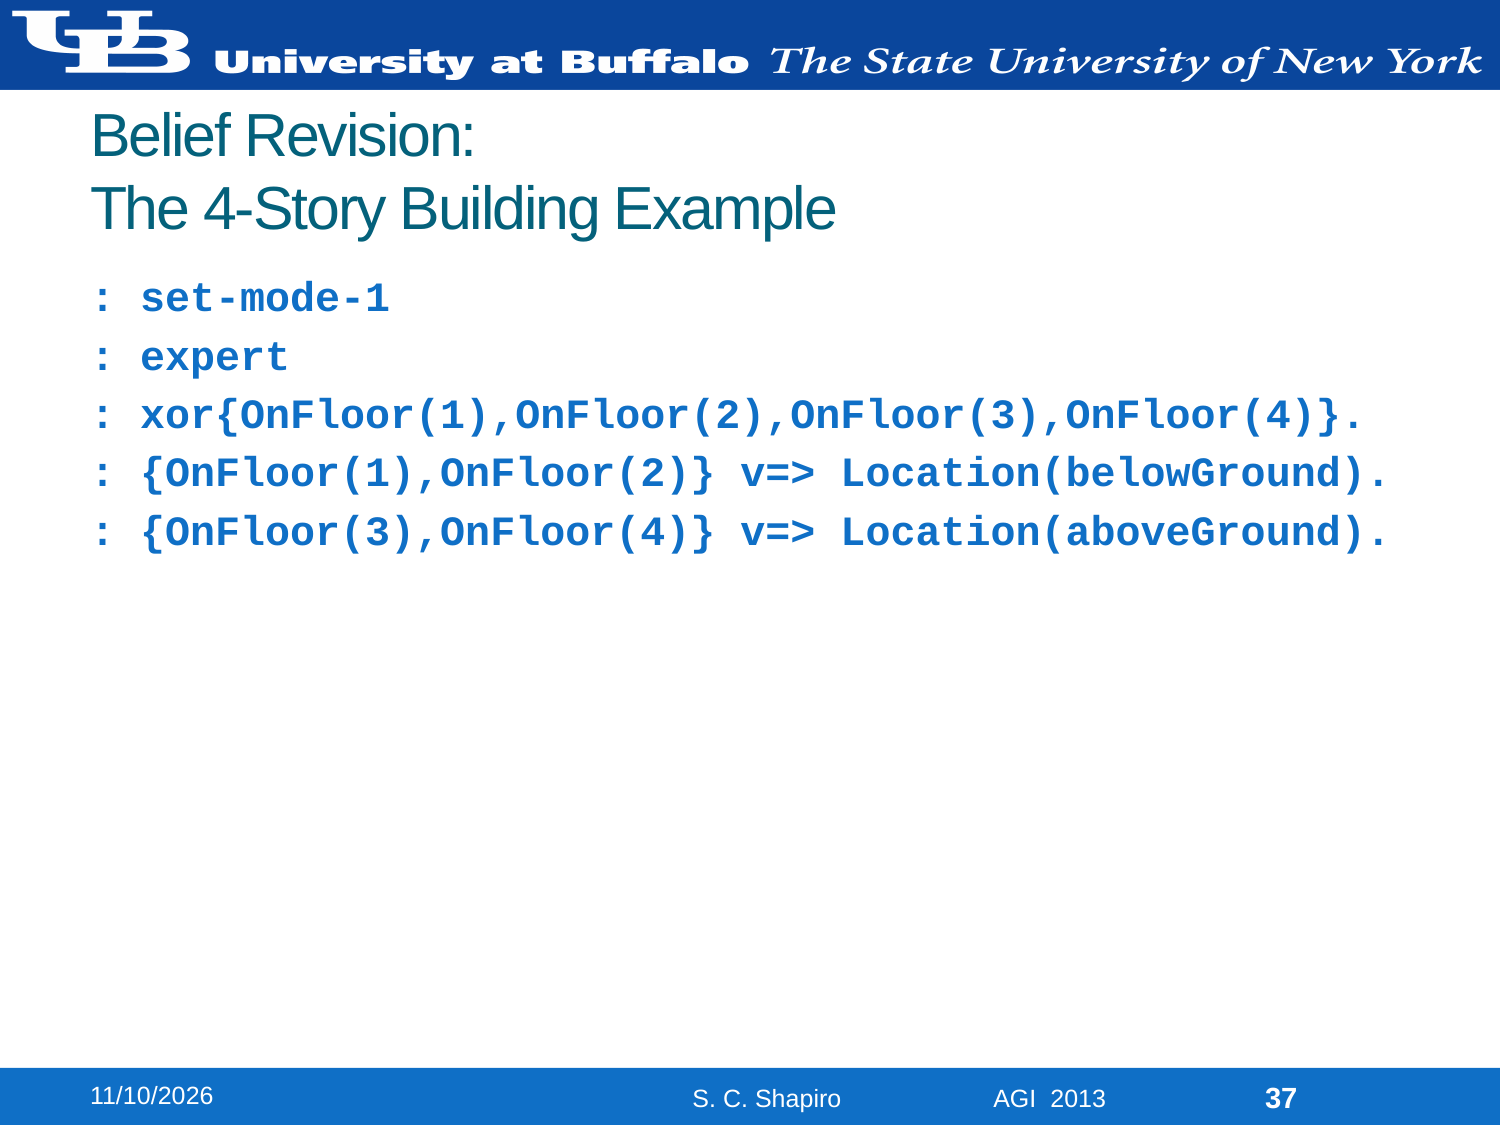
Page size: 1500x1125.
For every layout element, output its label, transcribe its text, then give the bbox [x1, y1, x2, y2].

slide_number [75, 1068, 550, 1122]
list : set-mode-1 : expert : xor{OnFloor(1),OnFloor(2),OnFloor(3),OnFloor(4)}. : {OnFloor(1),OnFloor(2)} v=> Location(belowGround). : {OnFloor(3),OnFloor(4)} v=> Location(aboveGround). [75, 262, 1425, 1063]
footer S. C. Shapiro AGI 2013 [562, 1071, 1238, 1125]
title Belief Revision: The 4-Story Building Example [75, 87, 1425, 250]
slide_number 37 [1250, 1069, 1425, 1124]
picture [0, 0, 1500, 90]
